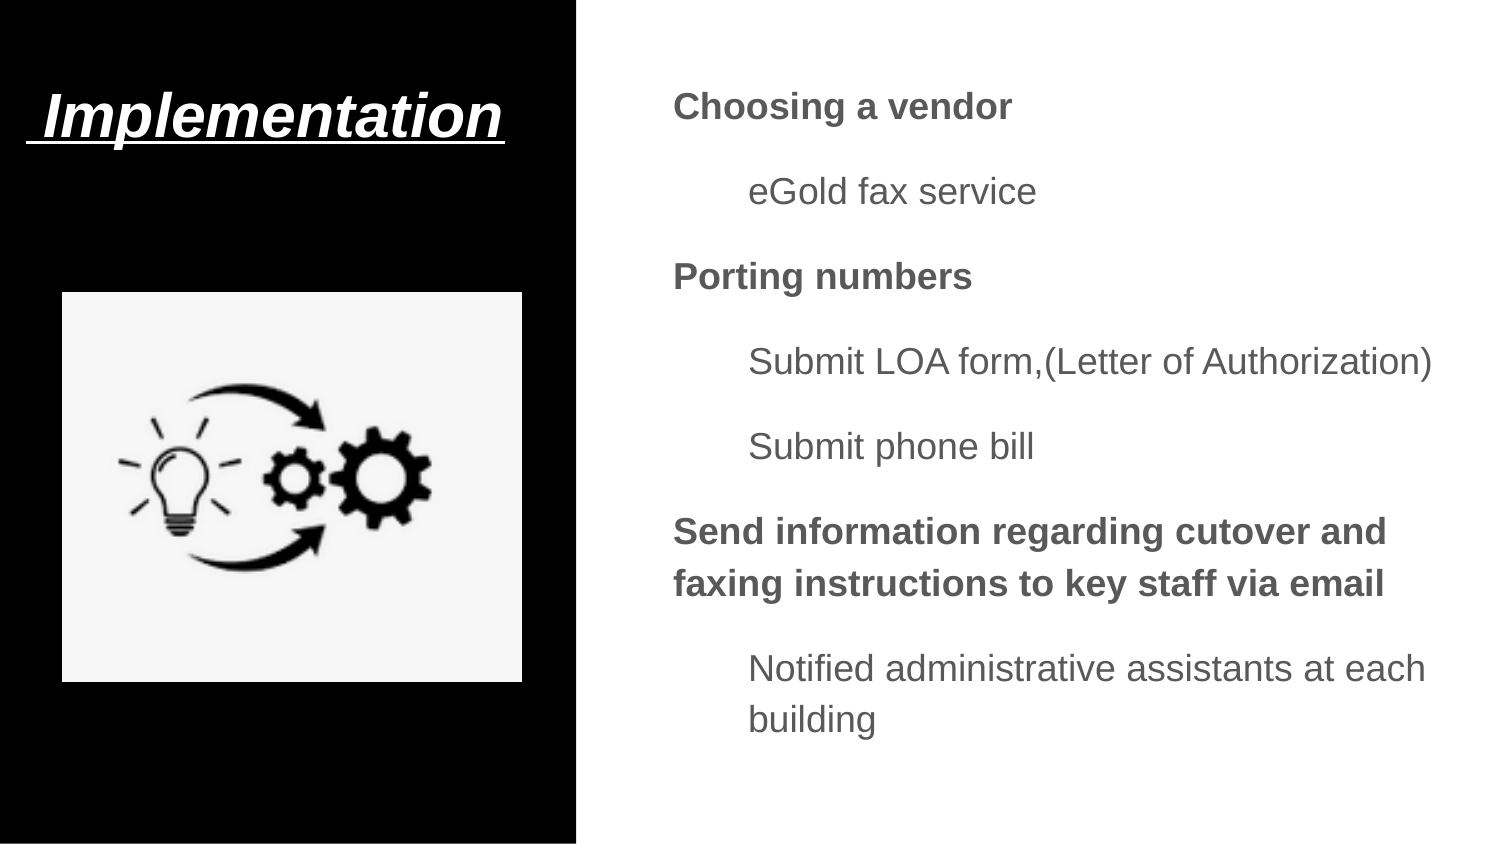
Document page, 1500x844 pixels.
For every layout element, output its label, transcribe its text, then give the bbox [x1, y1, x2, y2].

title Implementation [10, 59, 550, 764]
picture [61, 291, 522, 683]
list Choosing a vendor eGold fax service Porting numbers Submit LOA form,(Letter of Authorization) Submit phone bill Send information regarding cutover and faxing instructions to key staff via email Notified administrative assistants at each building [658, 59, 1460, 825]
